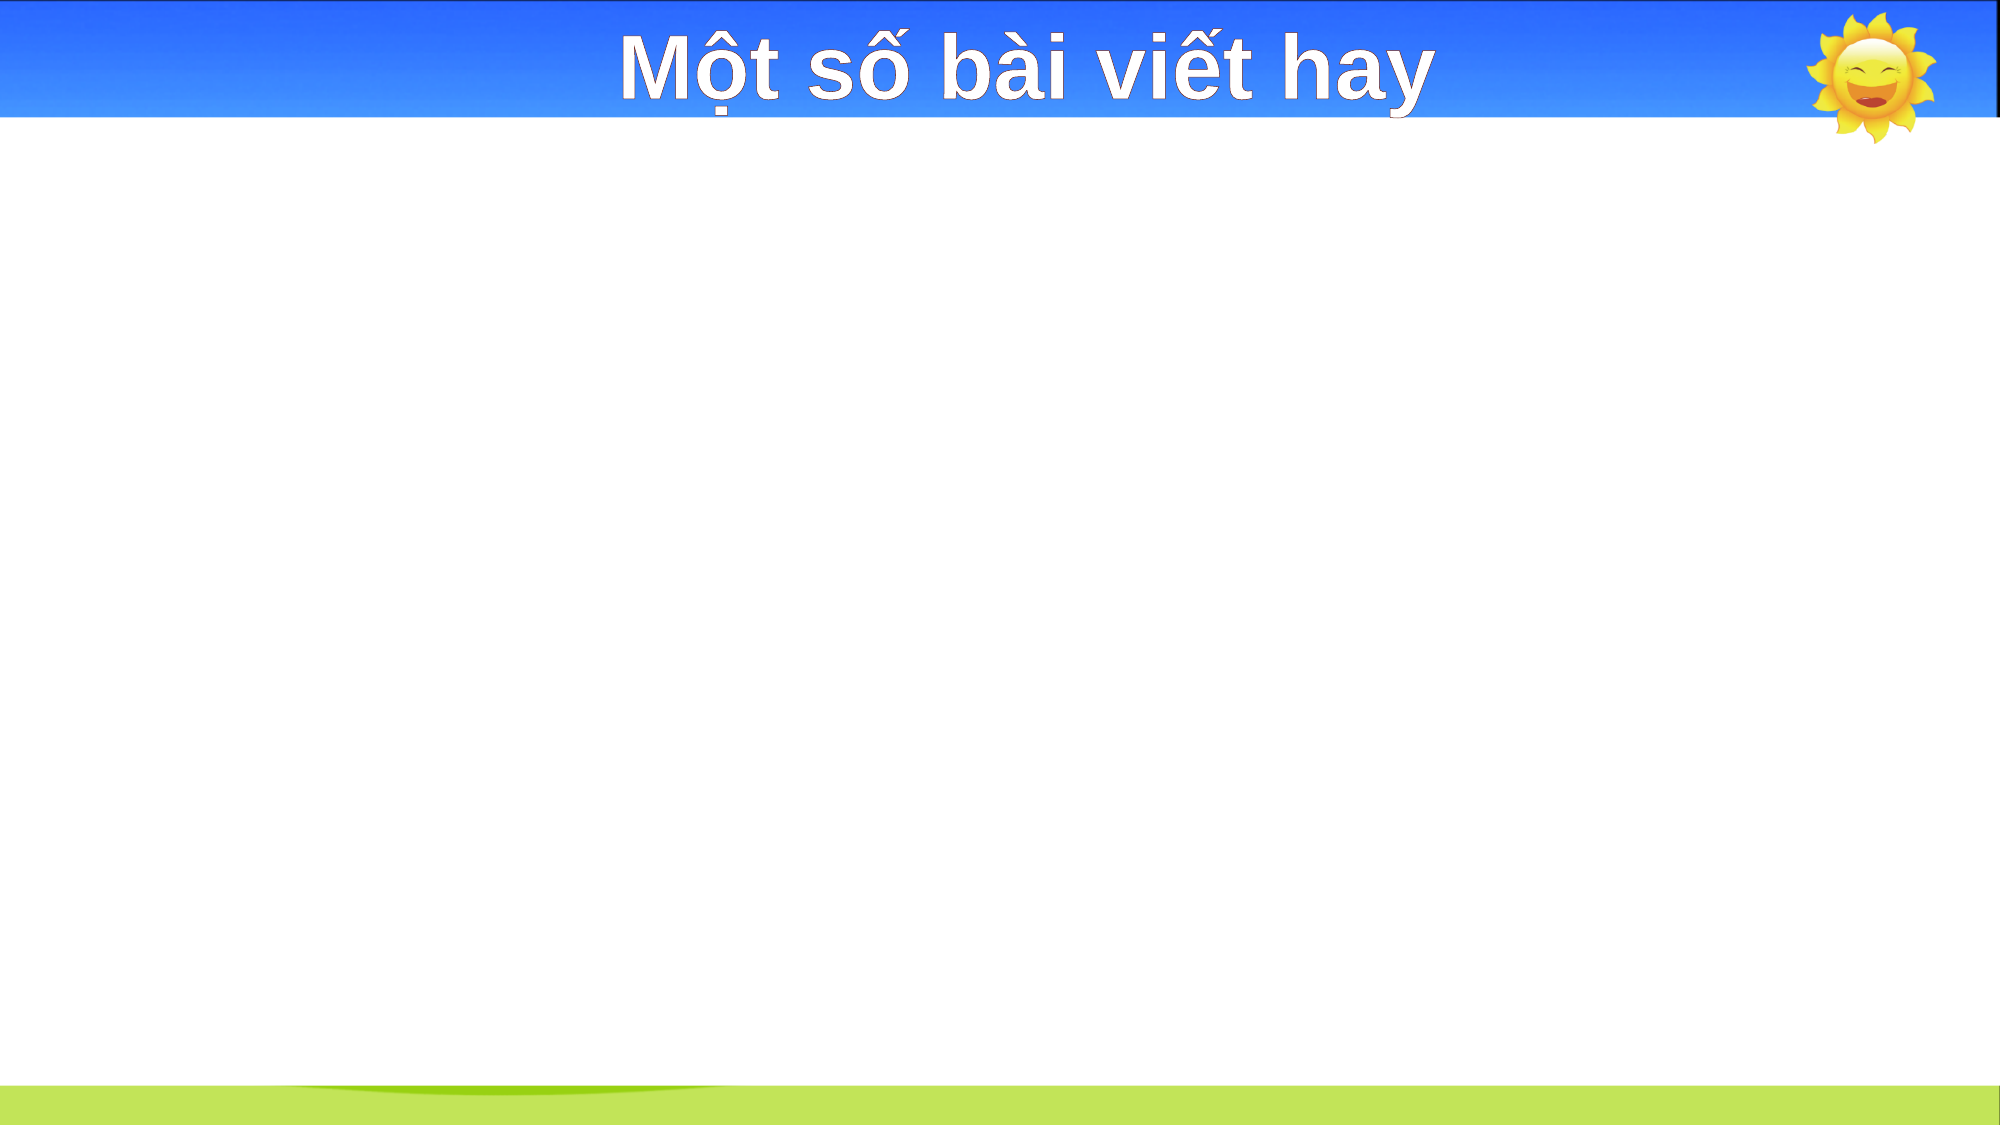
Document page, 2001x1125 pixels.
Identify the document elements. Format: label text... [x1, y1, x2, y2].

picture [0, 0, 423, 117]
text_box Một số bài viết hay [423, 0, 1632, 125]
picture [1632, 0, 2000, 144]
picture [0, 1086, 2000, 1125]
